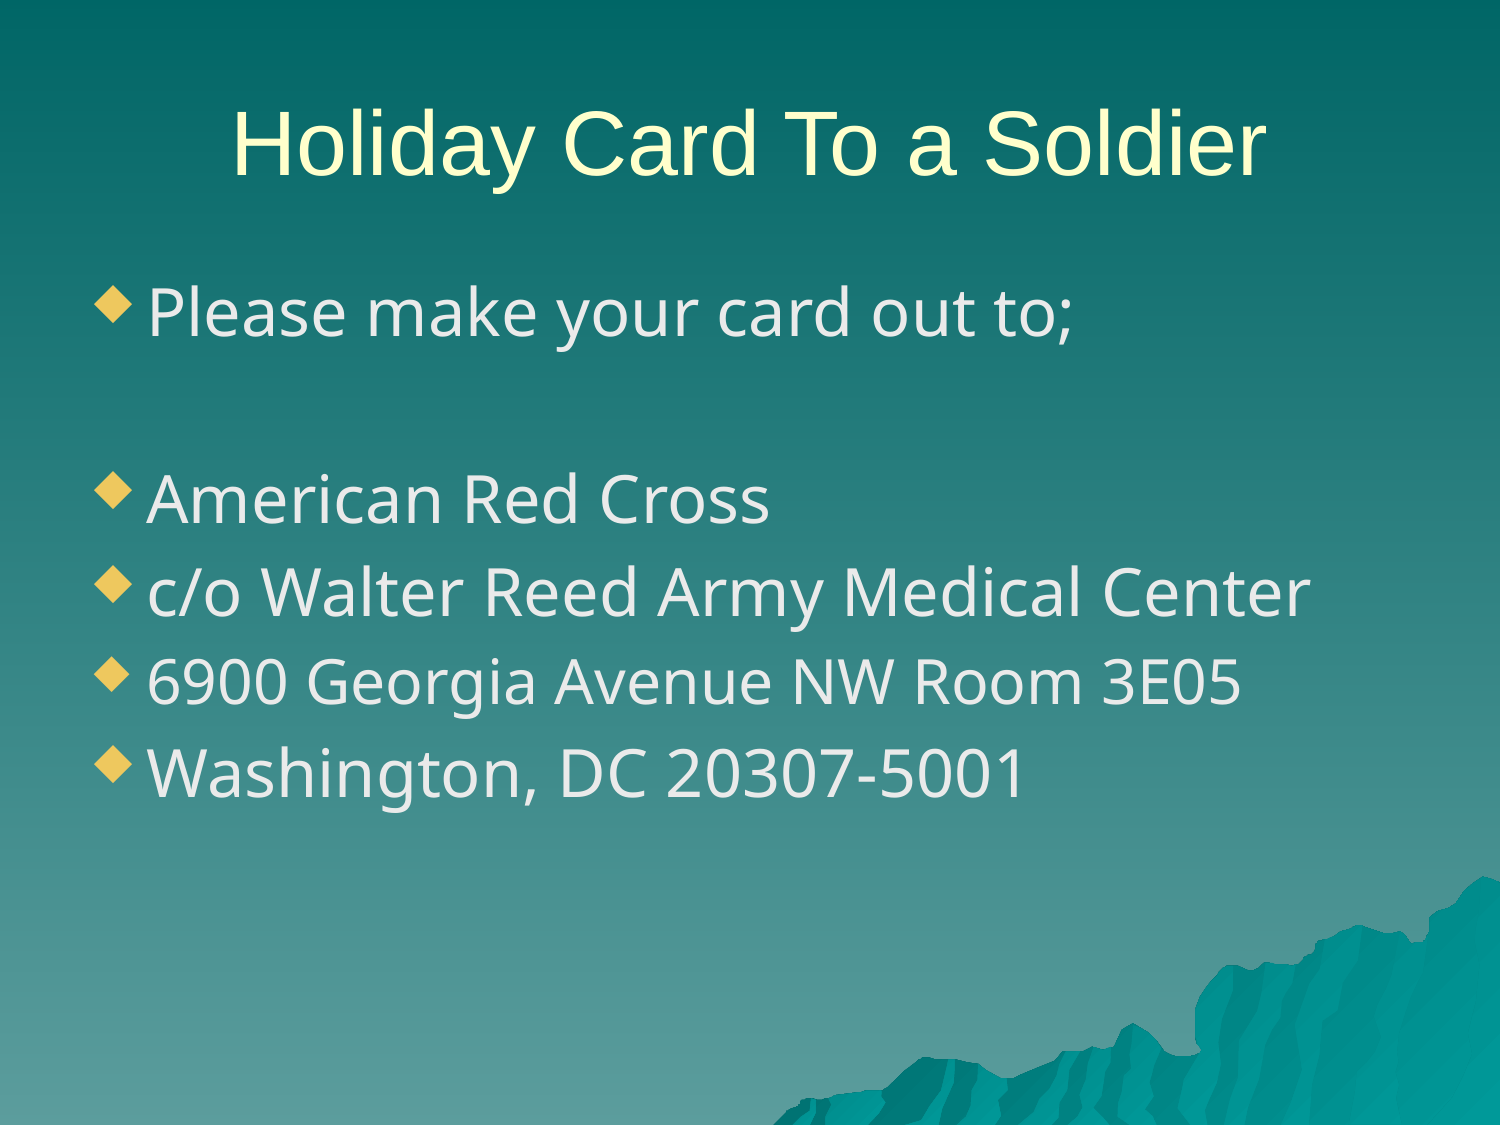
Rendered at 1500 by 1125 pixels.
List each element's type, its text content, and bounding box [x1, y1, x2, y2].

title Holiday Card To a Soldier [74, 45, 1426, 233]
list Please make your card out to; American Red Cross c/o Walter Reed Army Medical Center 6900 Georgia Avenue NW Room 3E05 Washington, DC 20307-5001 [74, 262, 1426, 1006]
